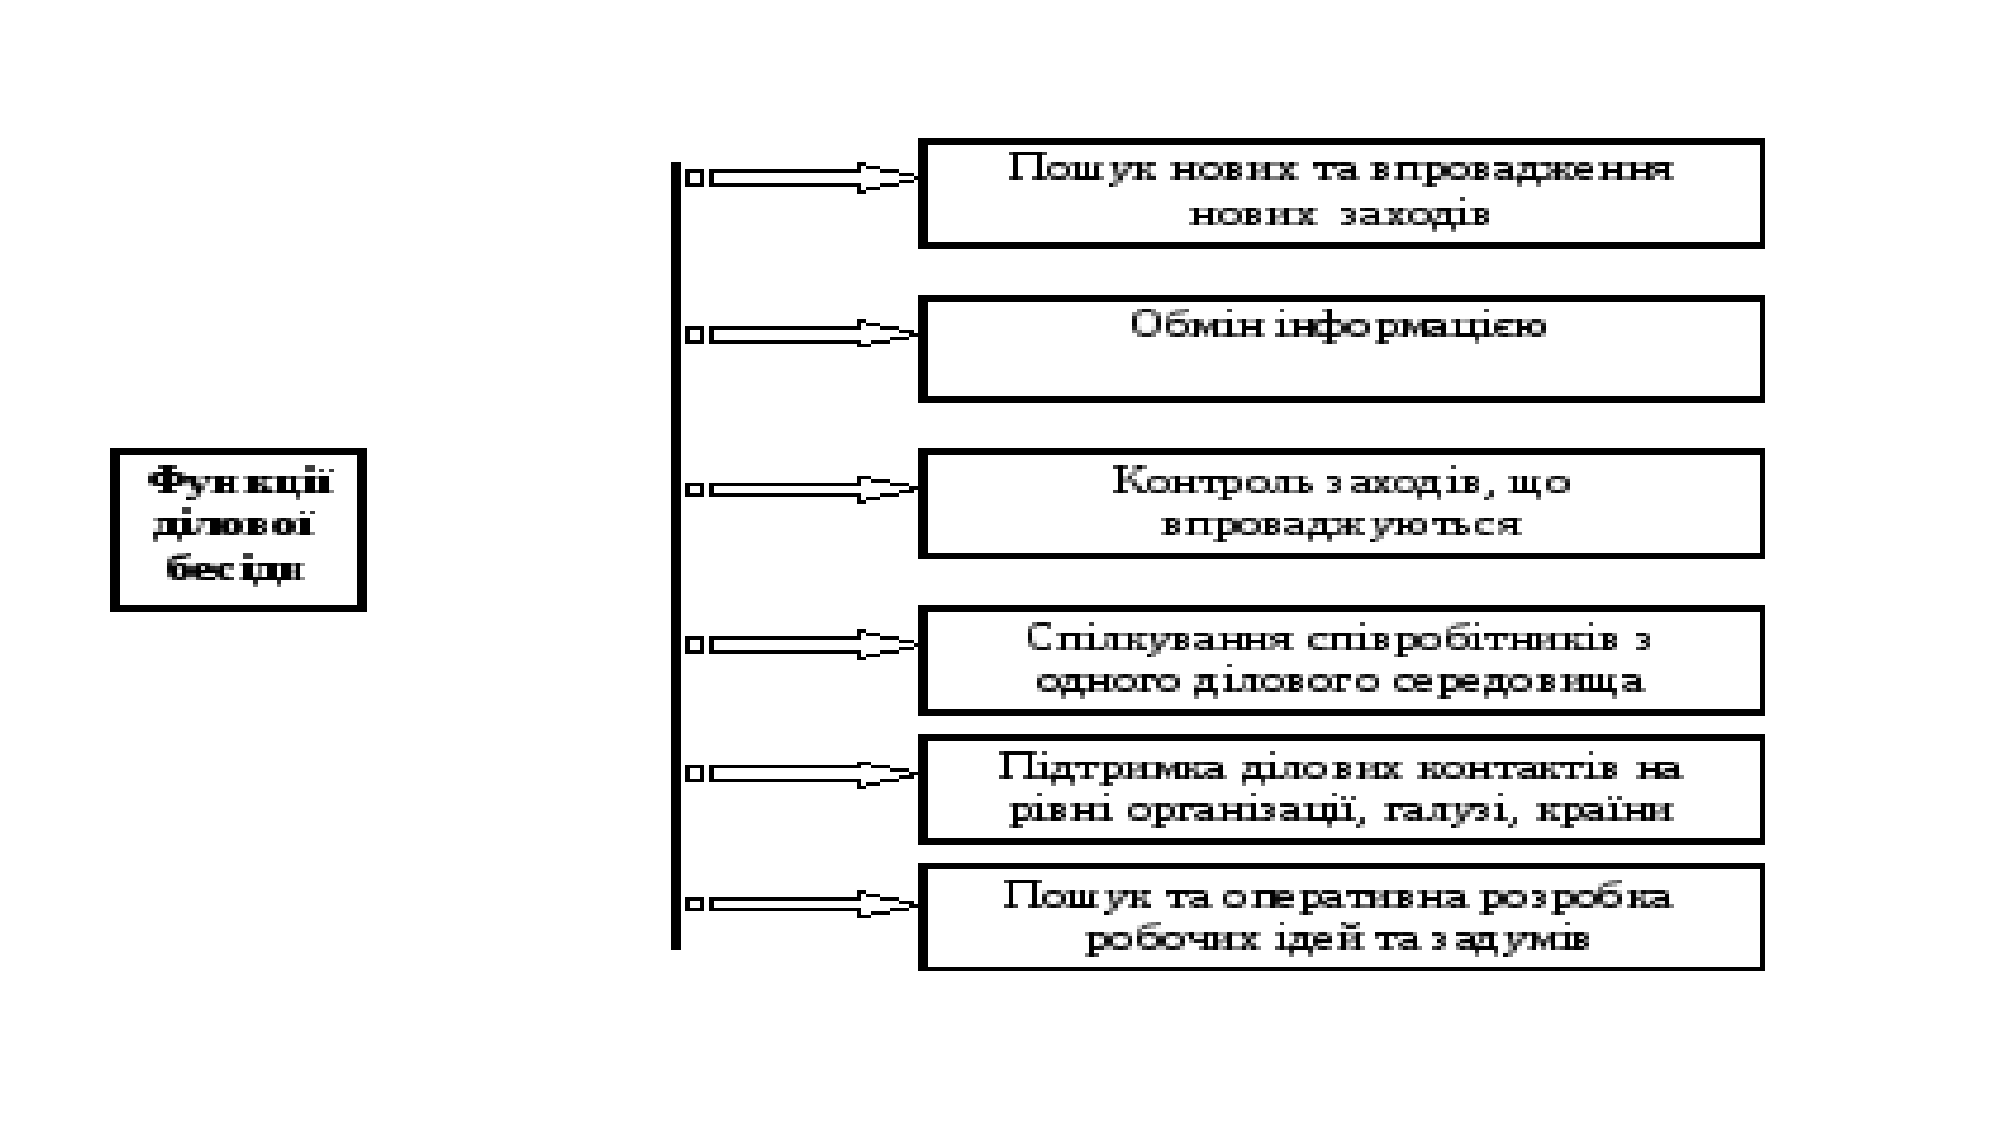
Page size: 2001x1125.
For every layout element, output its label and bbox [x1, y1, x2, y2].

picture [106, 135, 1765, 971]
